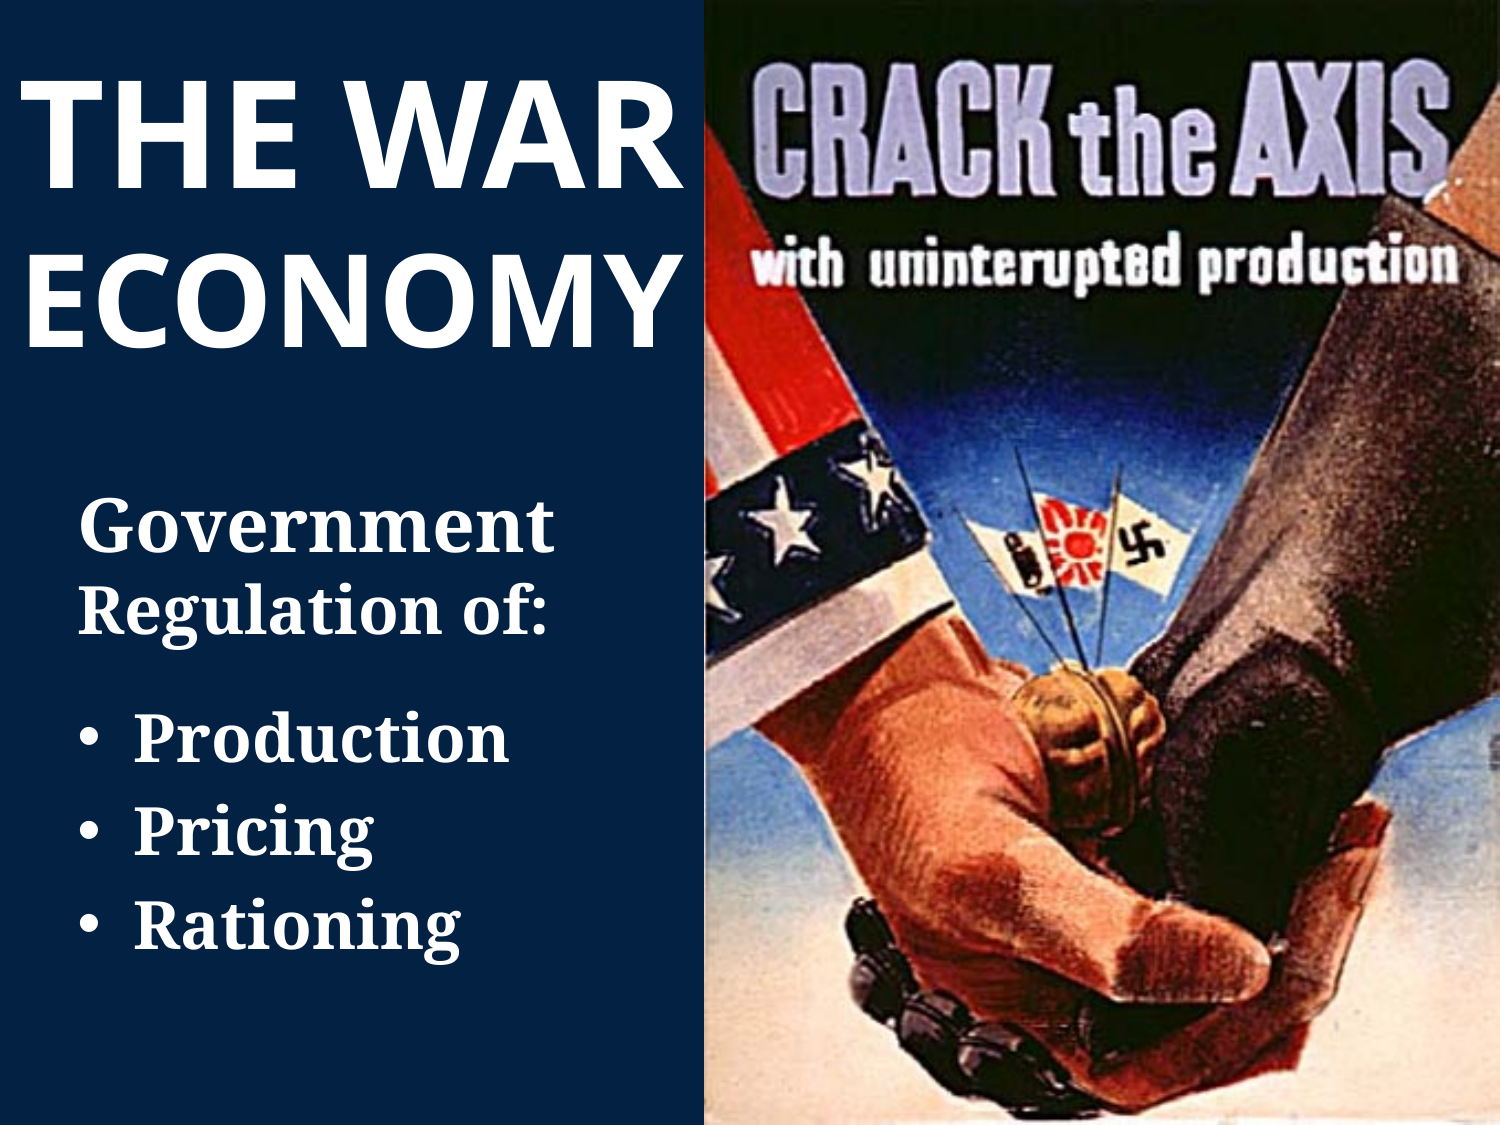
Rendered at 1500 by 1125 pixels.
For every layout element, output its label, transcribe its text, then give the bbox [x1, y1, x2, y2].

list Government Regulation of: Production Pricing Rationing [62, 470, 650, 1013]
picture [704, 0, 1500, 1125]
title THE WAR ECONOMY [0, 0, 702, 413]
